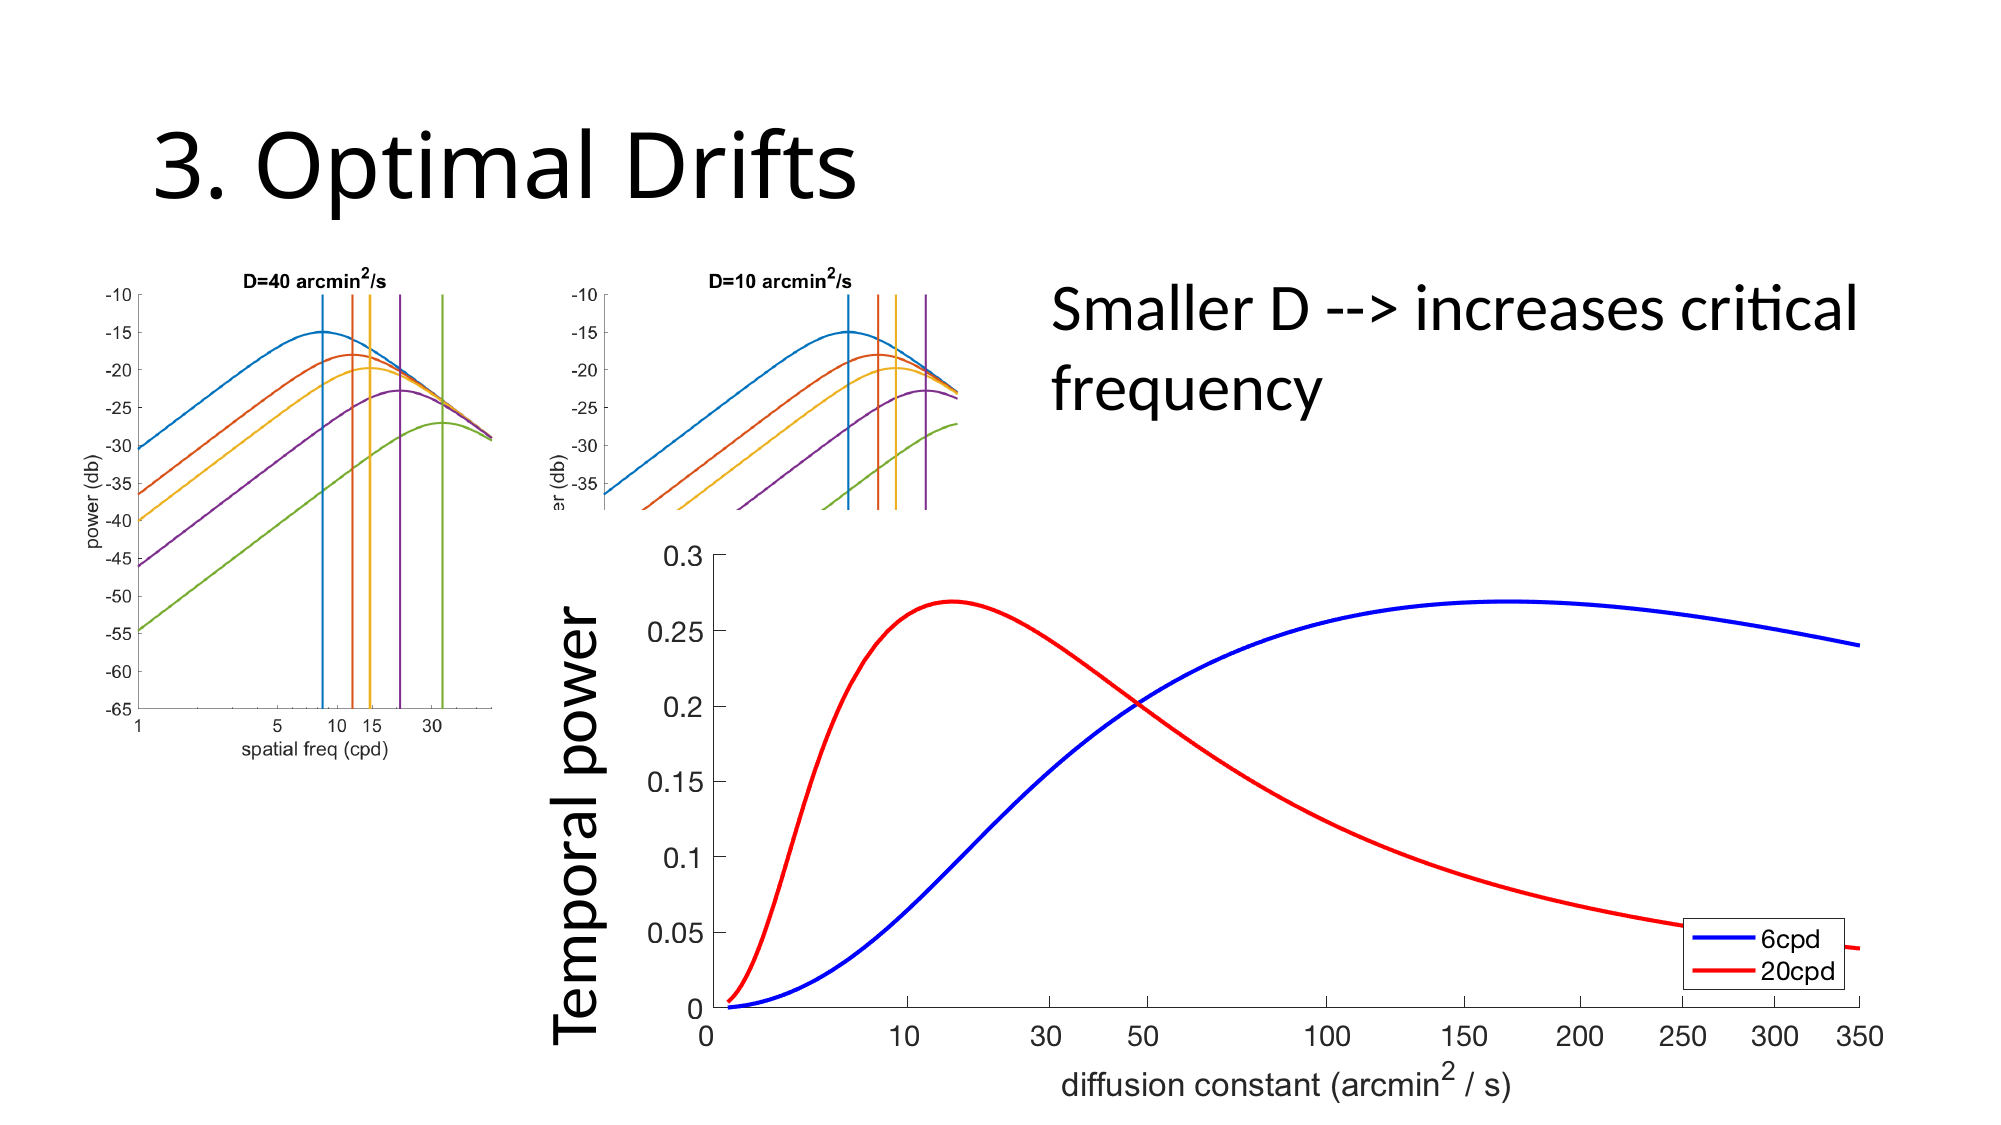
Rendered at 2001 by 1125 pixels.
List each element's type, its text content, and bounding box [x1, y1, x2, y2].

title 3. Optimal Drifts [137, 59, 1863, 256]
picture [522, 510, 2000, 1105]
text_box Smaller D --> increases critical frequency [1058, 256, 1884, 432]
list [0, 256, 1058, 765]
